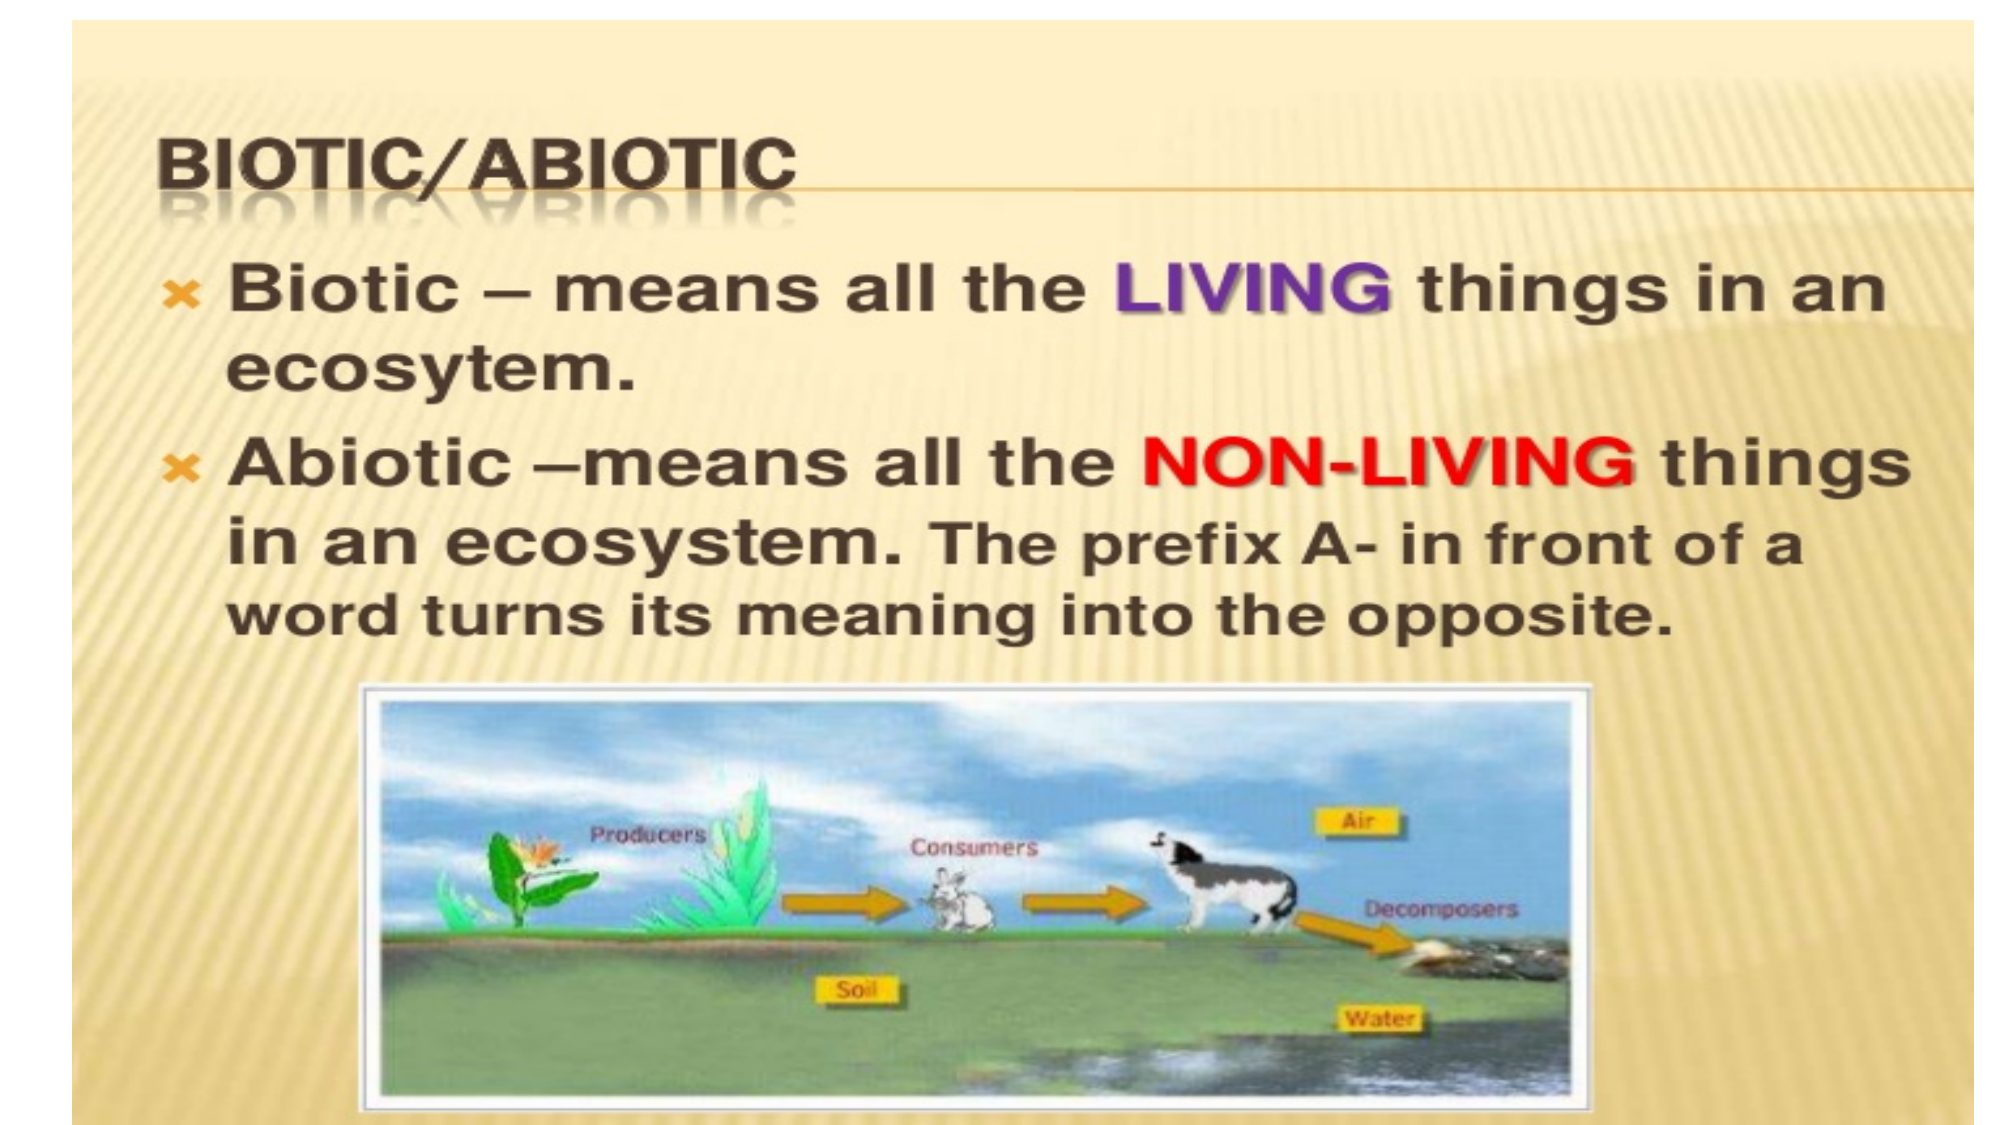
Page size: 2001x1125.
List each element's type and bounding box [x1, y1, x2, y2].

list [72, 20, 1974, 1125]
